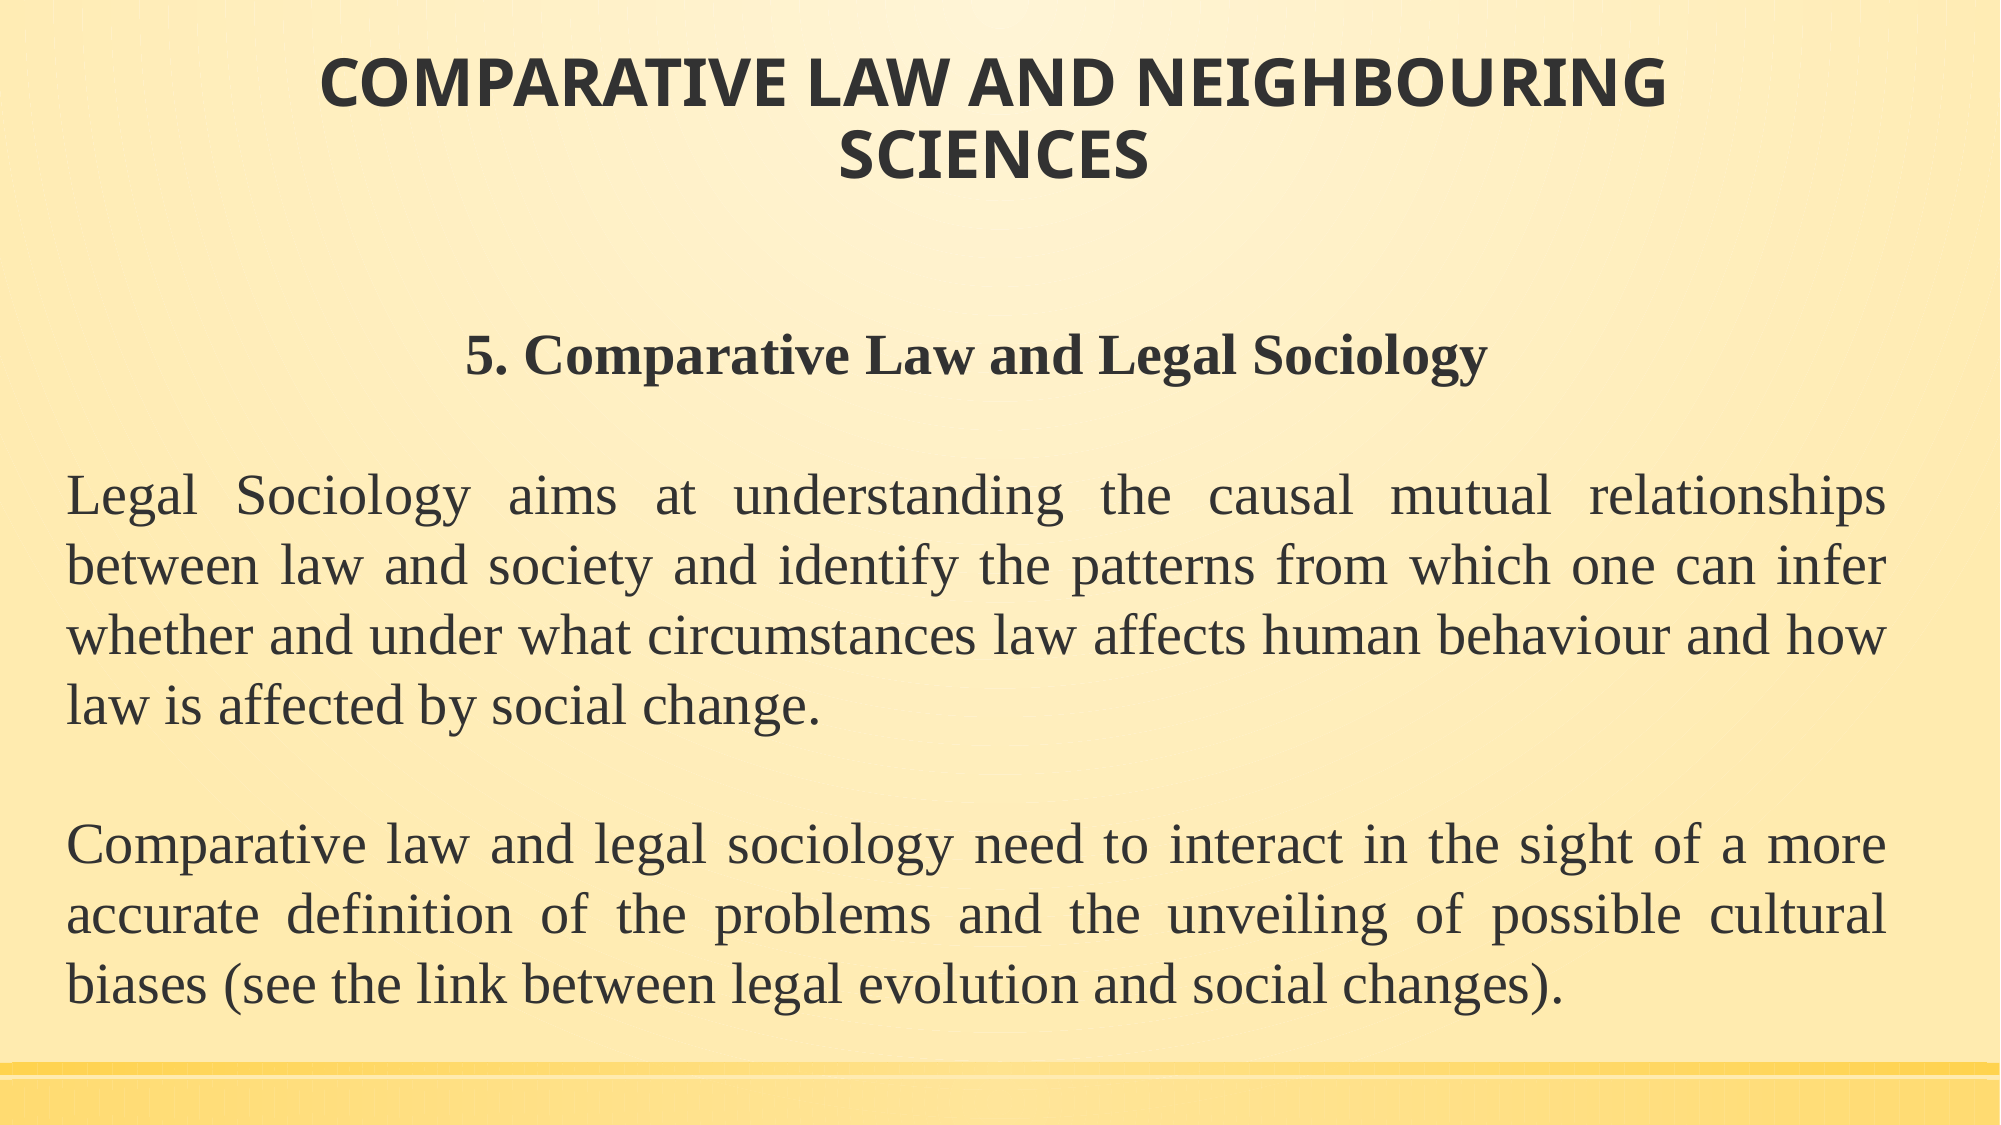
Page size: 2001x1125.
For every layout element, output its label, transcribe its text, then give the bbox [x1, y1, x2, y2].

text_box 5. Comparative Law and Legal Sociology Legal Sociology aims at understanding the causal mutual relationships between law and society and identify the patterns from which one can infer whether and under what circumstances law affects human behaviour and how law is affected by social change. Comparative law and legal sociology need to interact in the sight of a more accurate definition of the problems and the unveiling of possible cultural biases (see the link between legal evolution and social changes). [51, 238, 1904, 1093]
title COMPARATIVE LAW AND NEIGHBOURING SCIENCES [214, 40, 1775, 201]
